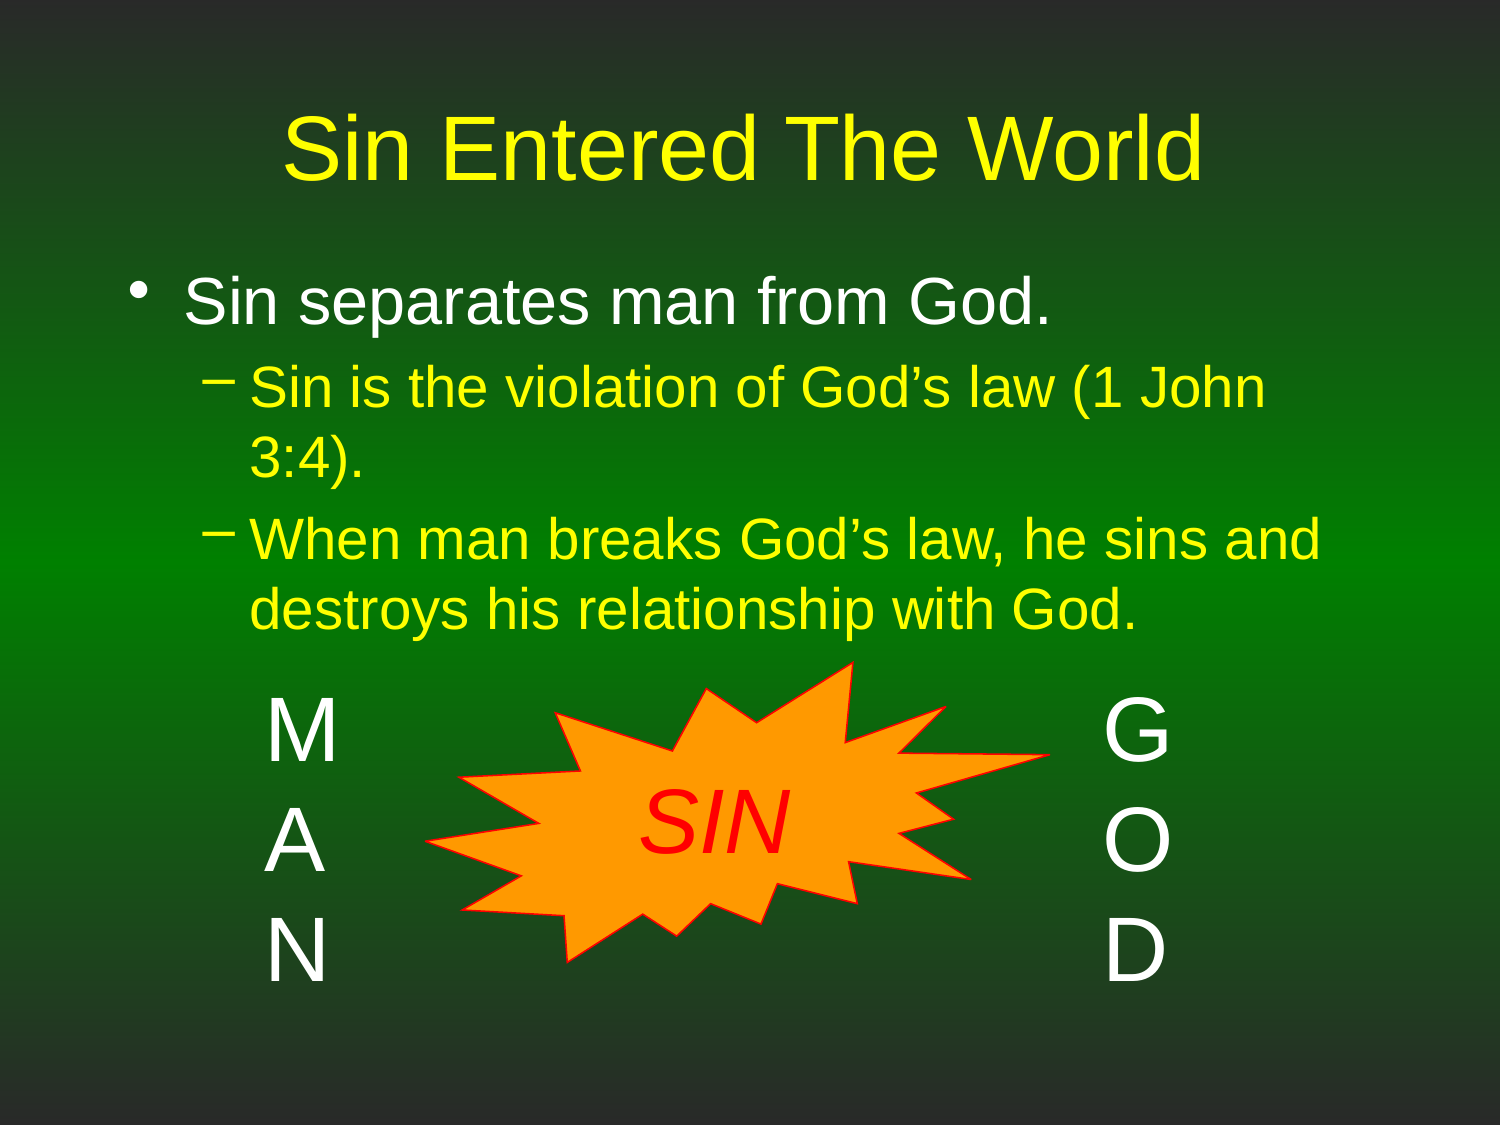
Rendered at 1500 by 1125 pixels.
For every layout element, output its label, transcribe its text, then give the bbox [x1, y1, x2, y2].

list Sin separates man from God. Sin is the violation of God’s law (1 John 3:4). When man breaks God’s law, he sins and destroys his relationship with God. [112, 249, 1388, 938]
text_box M A N [249, 938, 372, 1008]
text_box SIN [425, 662, 1051, 963]
title Sin Entered The World [50, 50, 1438, 238]
text_box G O D [1087, 938, 1209, 1008]
